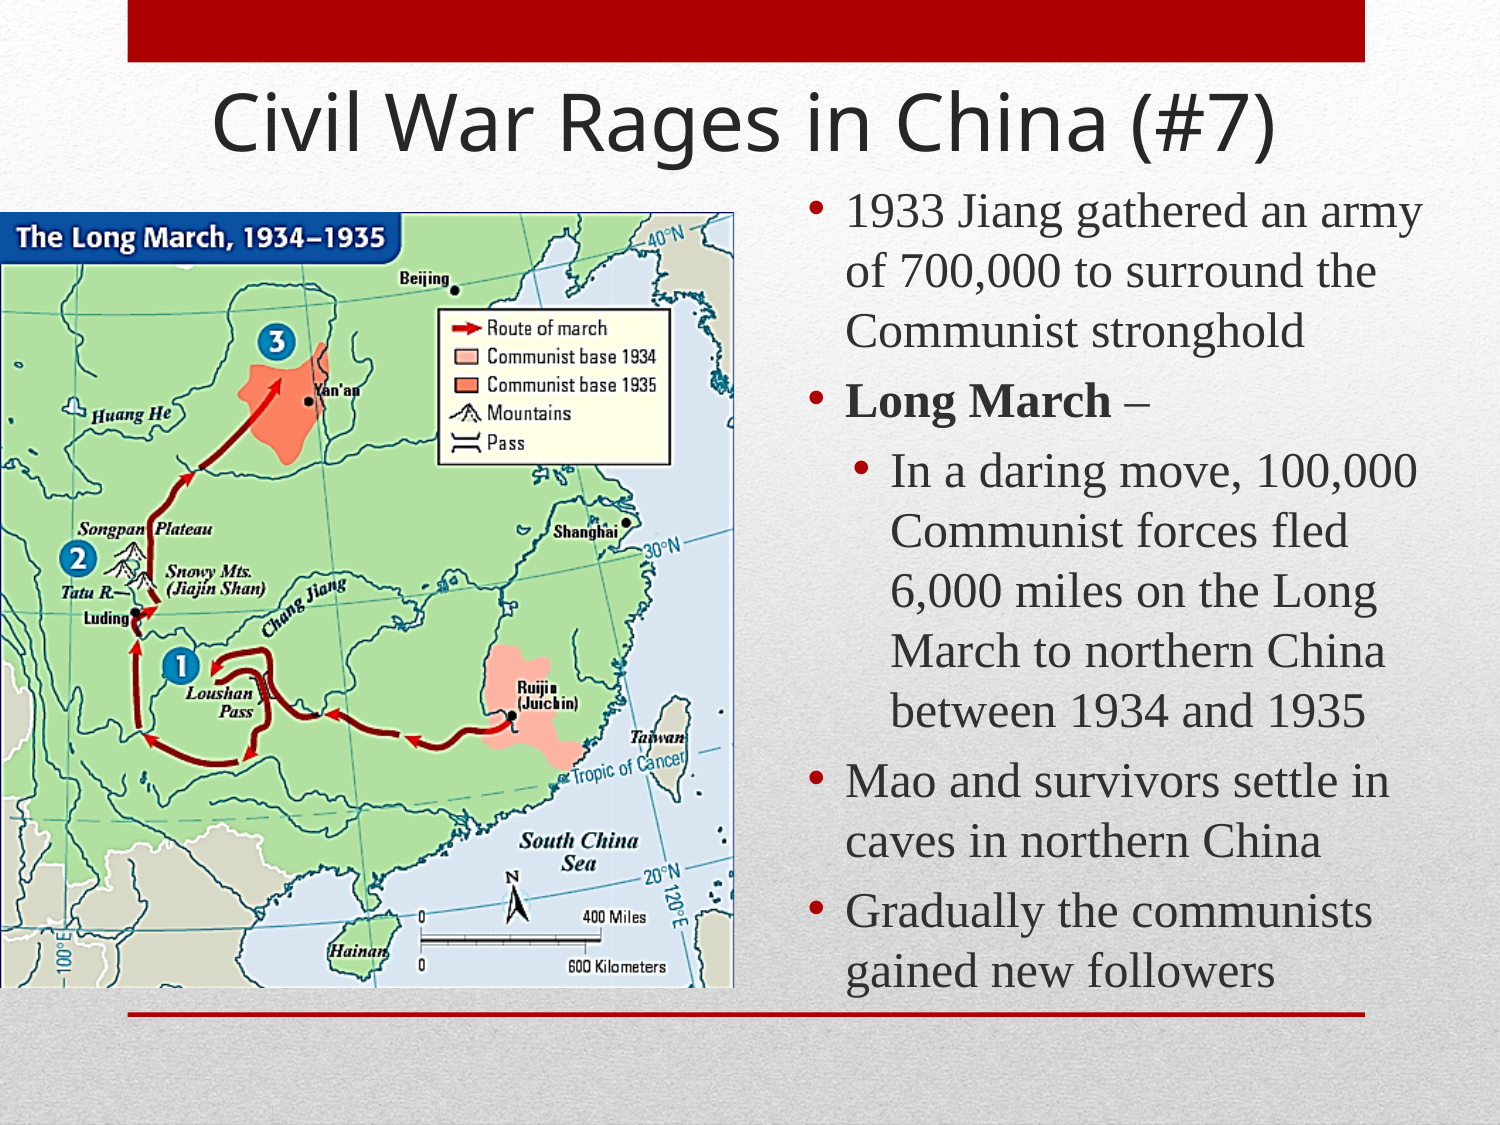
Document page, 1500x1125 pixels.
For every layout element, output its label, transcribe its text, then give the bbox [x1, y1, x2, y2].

list 1933 Jiang gathered an army of 700,000 to surround the Communist stronghold Long March – In a daring move, 100,000 Communist forces fled 6,000 miles on the Long March to northern China between 1934 and 1935 Mao and survivors settle in caves in northern China Gradually the communists gained new followers [687, 174, 1488, 1000]
title Civil War Rages in China (#7) [187, 62, 1300, 175]
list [0, 211, 735, 989]
